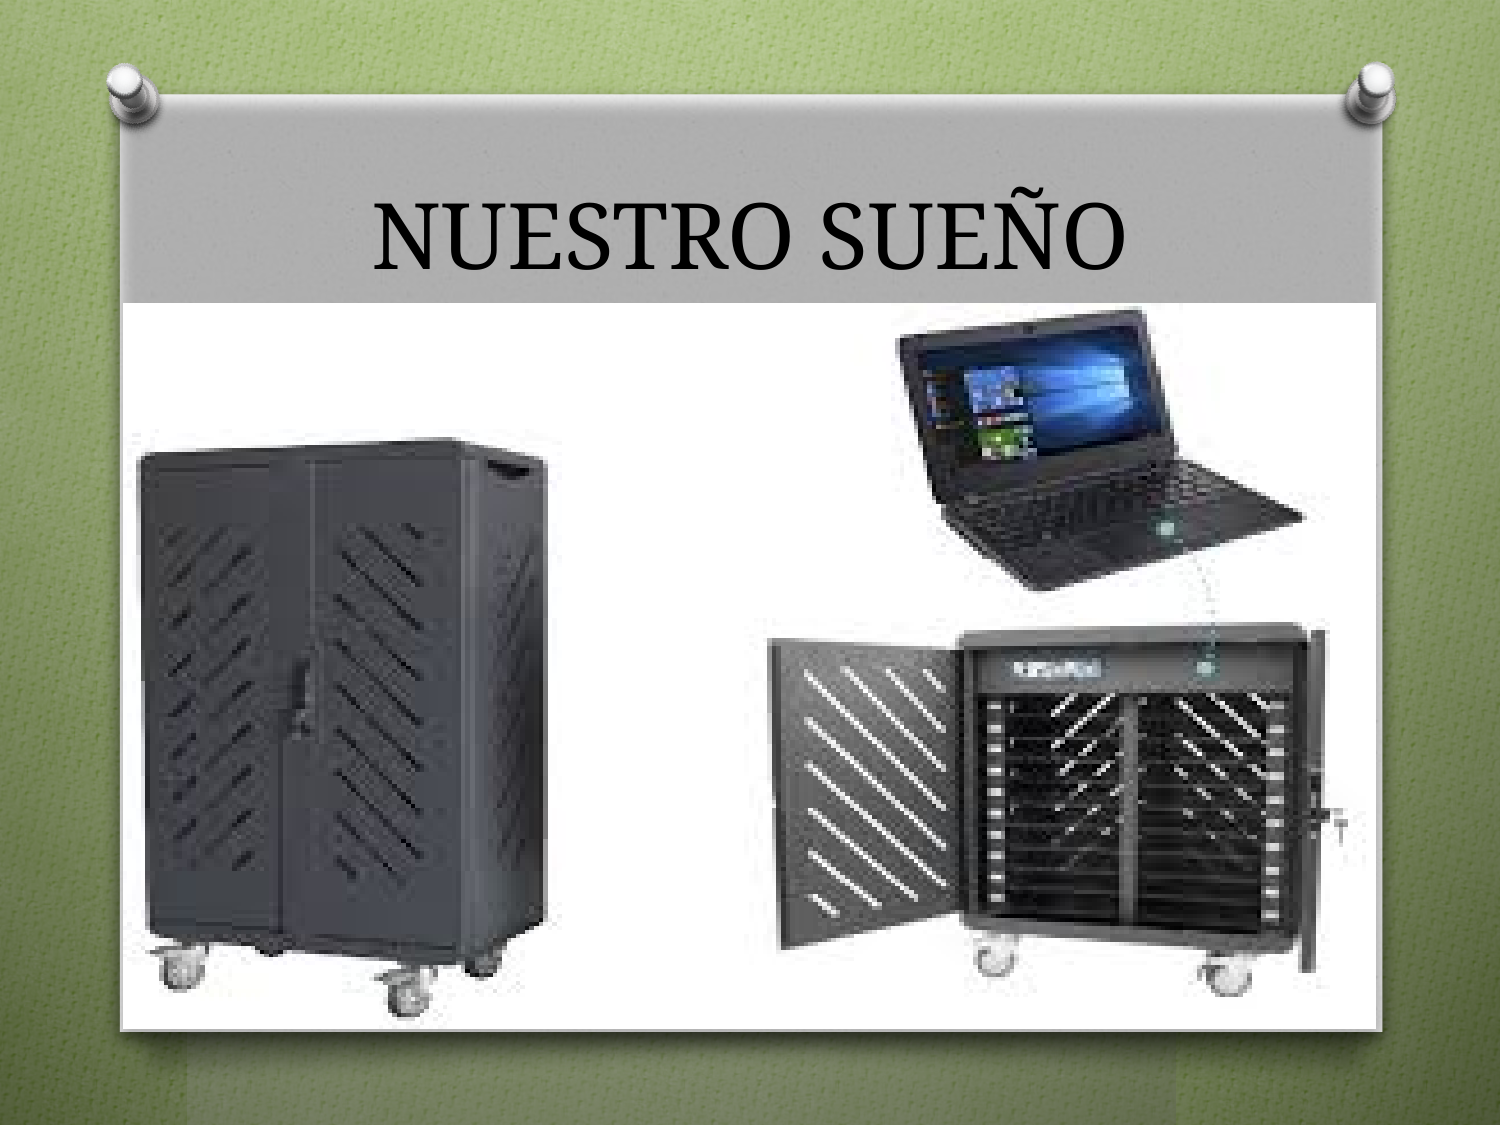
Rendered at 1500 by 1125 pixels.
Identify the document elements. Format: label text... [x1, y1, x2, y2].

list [123, 302, 1377, 1029]
picture [1317, 35, 1439, 156]
picture [75, 29, 198, 153]
title NUESTRO SUEÑO [179, 134, 1323, 302]
